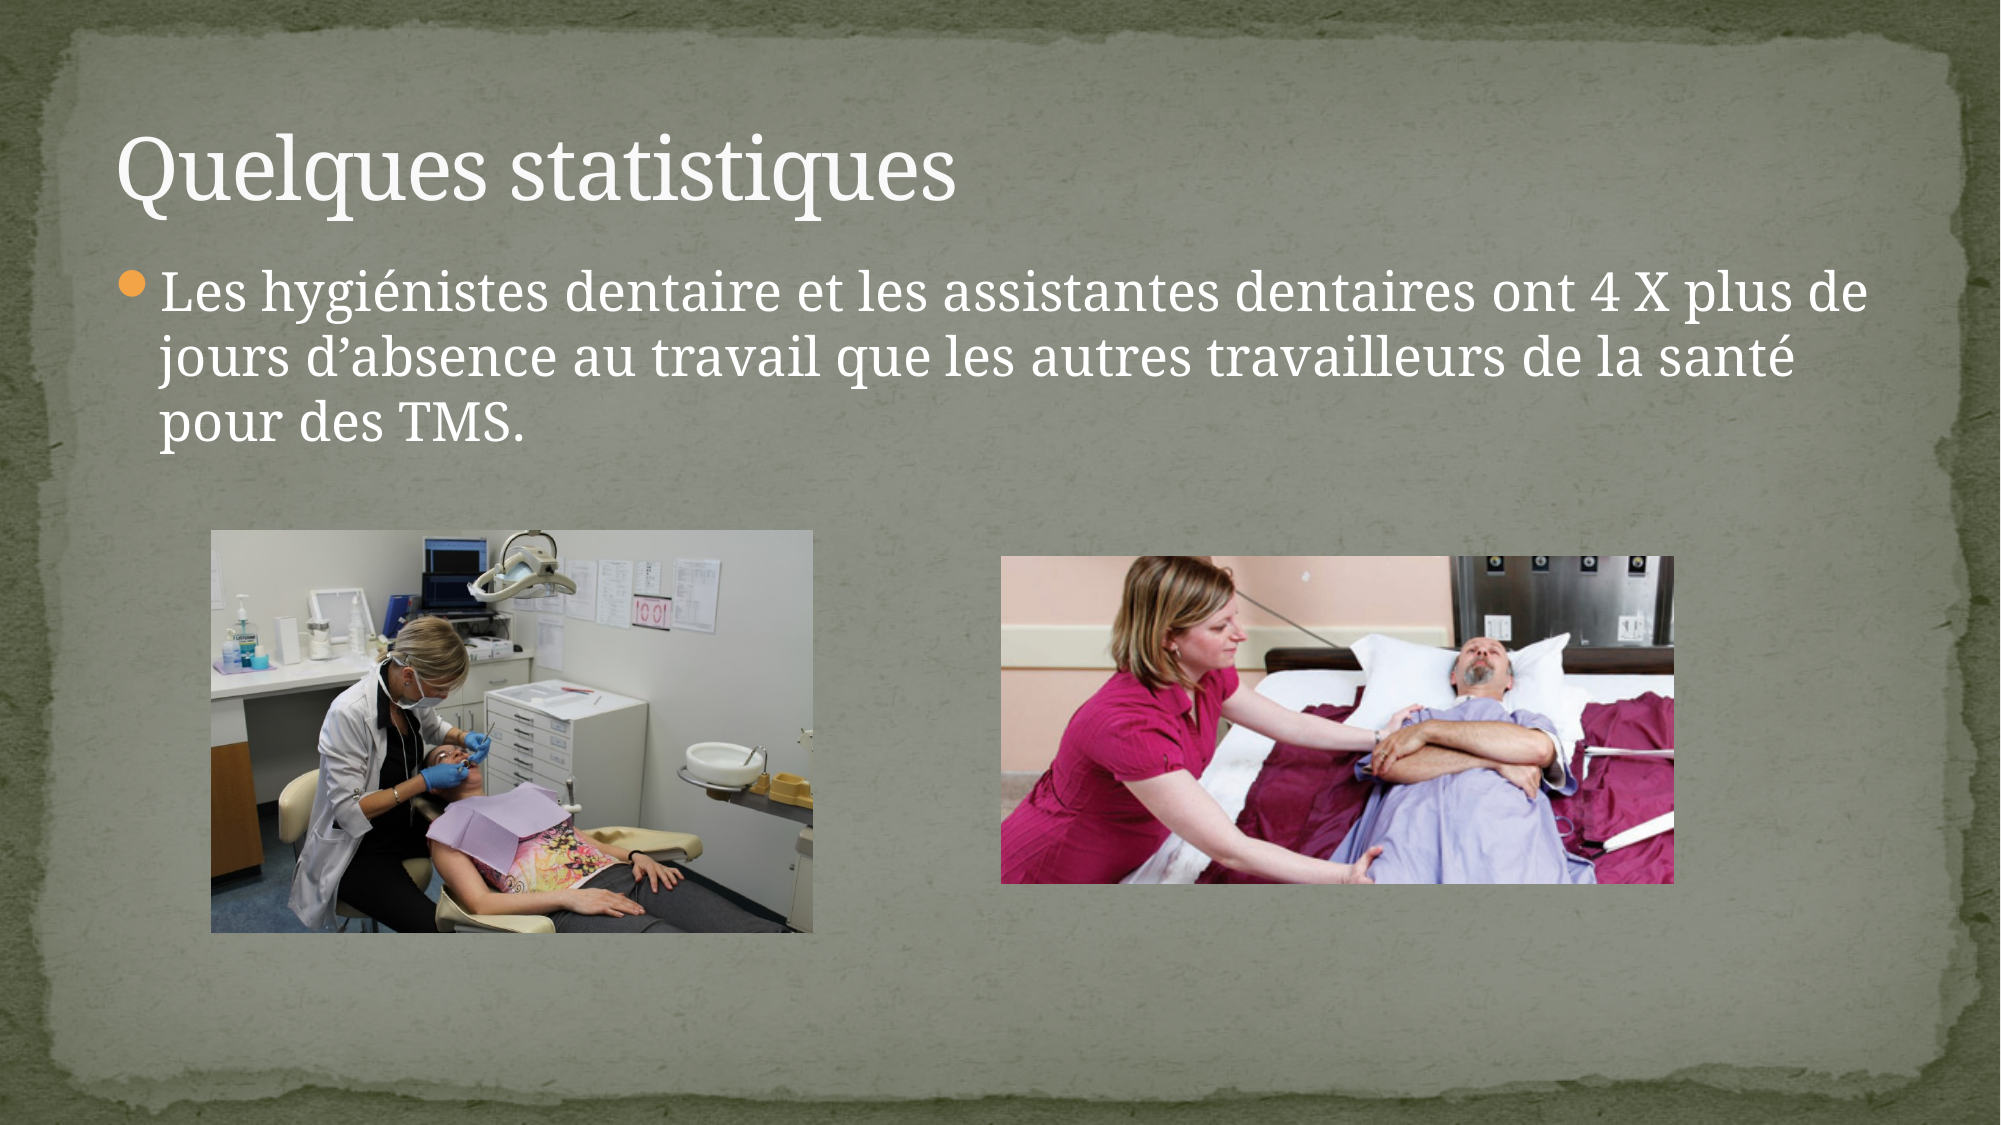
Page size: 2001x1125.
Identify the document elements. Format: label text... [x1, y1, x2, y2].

list Les hygiénistes dentaire et les assistantes dentaires ont 4 X plus de jours d’absence au travail que les autres travailleurs de la santé pour des TMS. [99, 249, 1900, 1000]
title Quelques statistiques [99, 24, 1900, 225]
picture [1001, 556, 1674, 884]
picture [211, 530, 813, 933]
